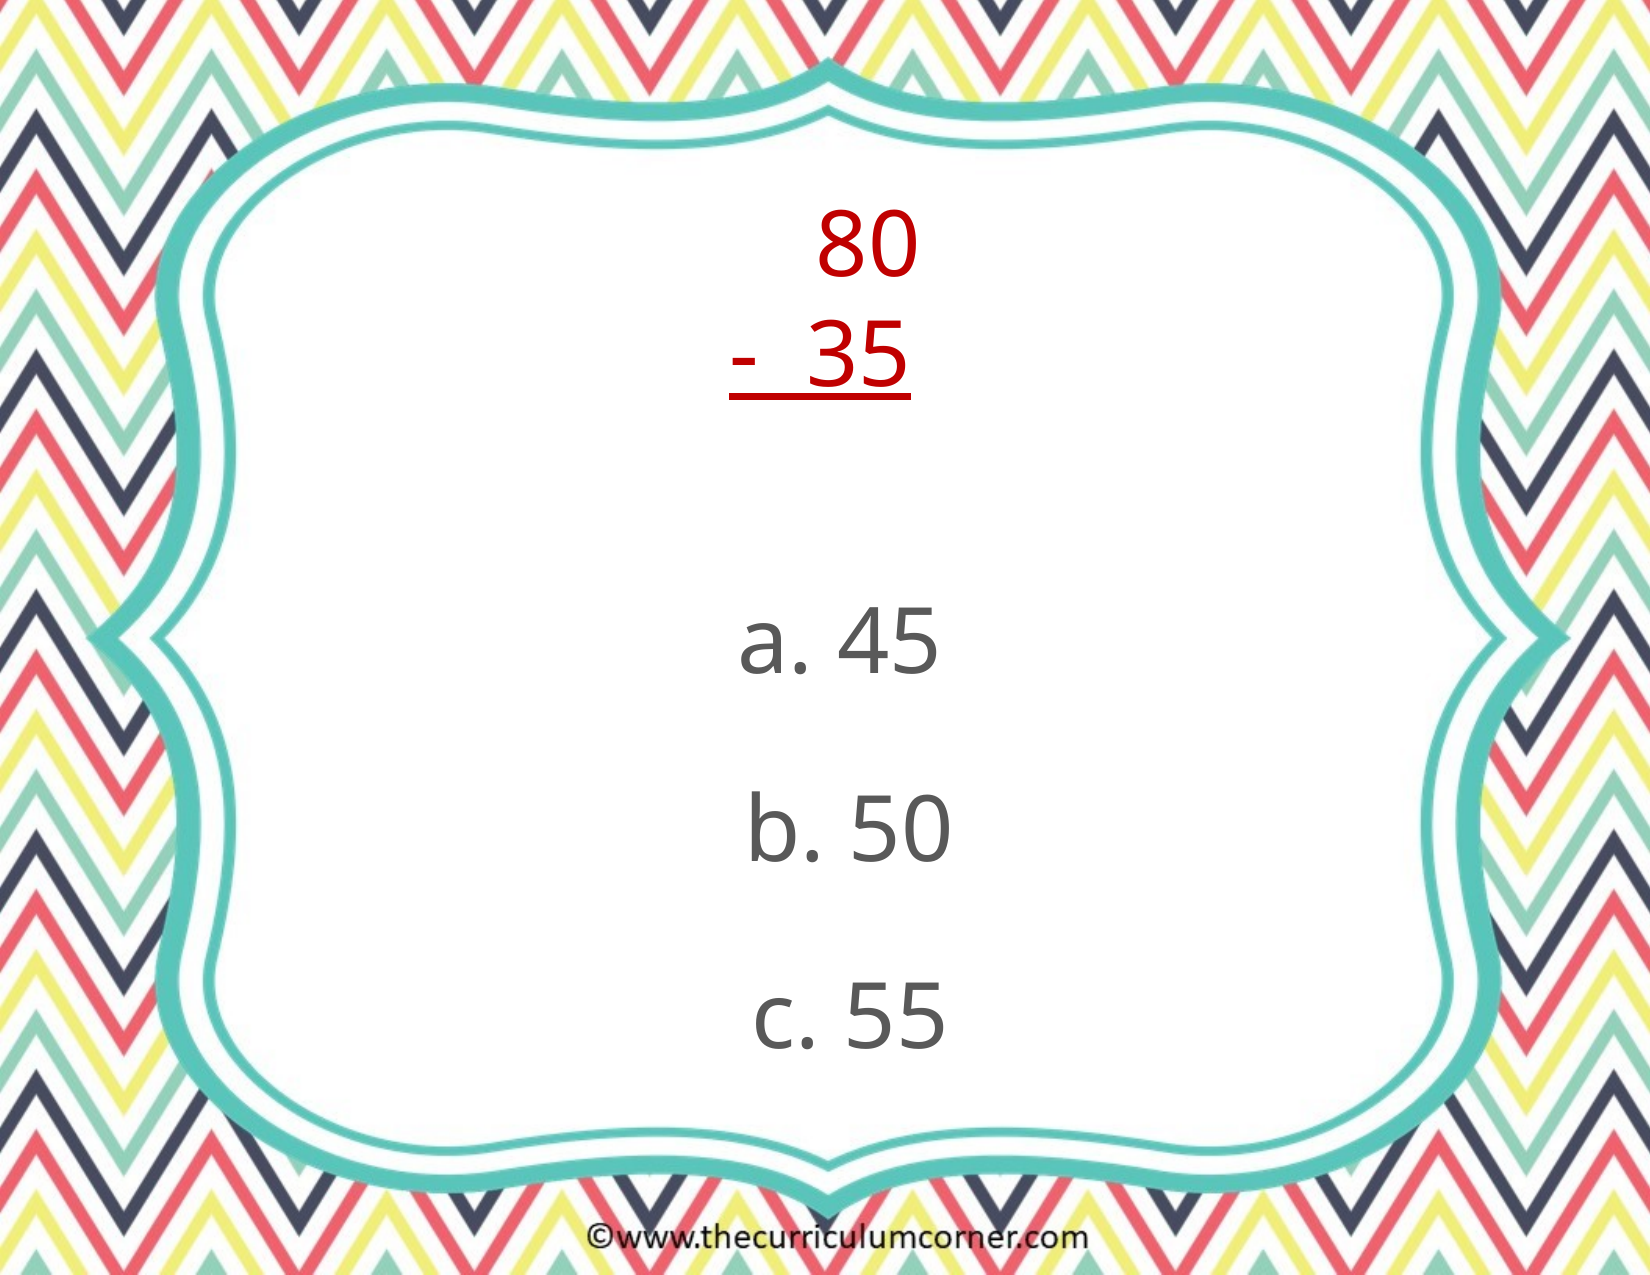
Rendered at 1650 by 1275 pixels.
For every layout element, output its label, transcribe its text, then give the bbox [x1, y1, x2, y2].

text_box 80 - 35 [714, 177, 936, 412]
picture [0, 0, 1650, 1275]
text_box a. 45 [722, 574, 1312, 699]
text_box b. 50 [729, 762, 1319, 887]
text_box c. 55 [736, 950, 1326, 1075]
